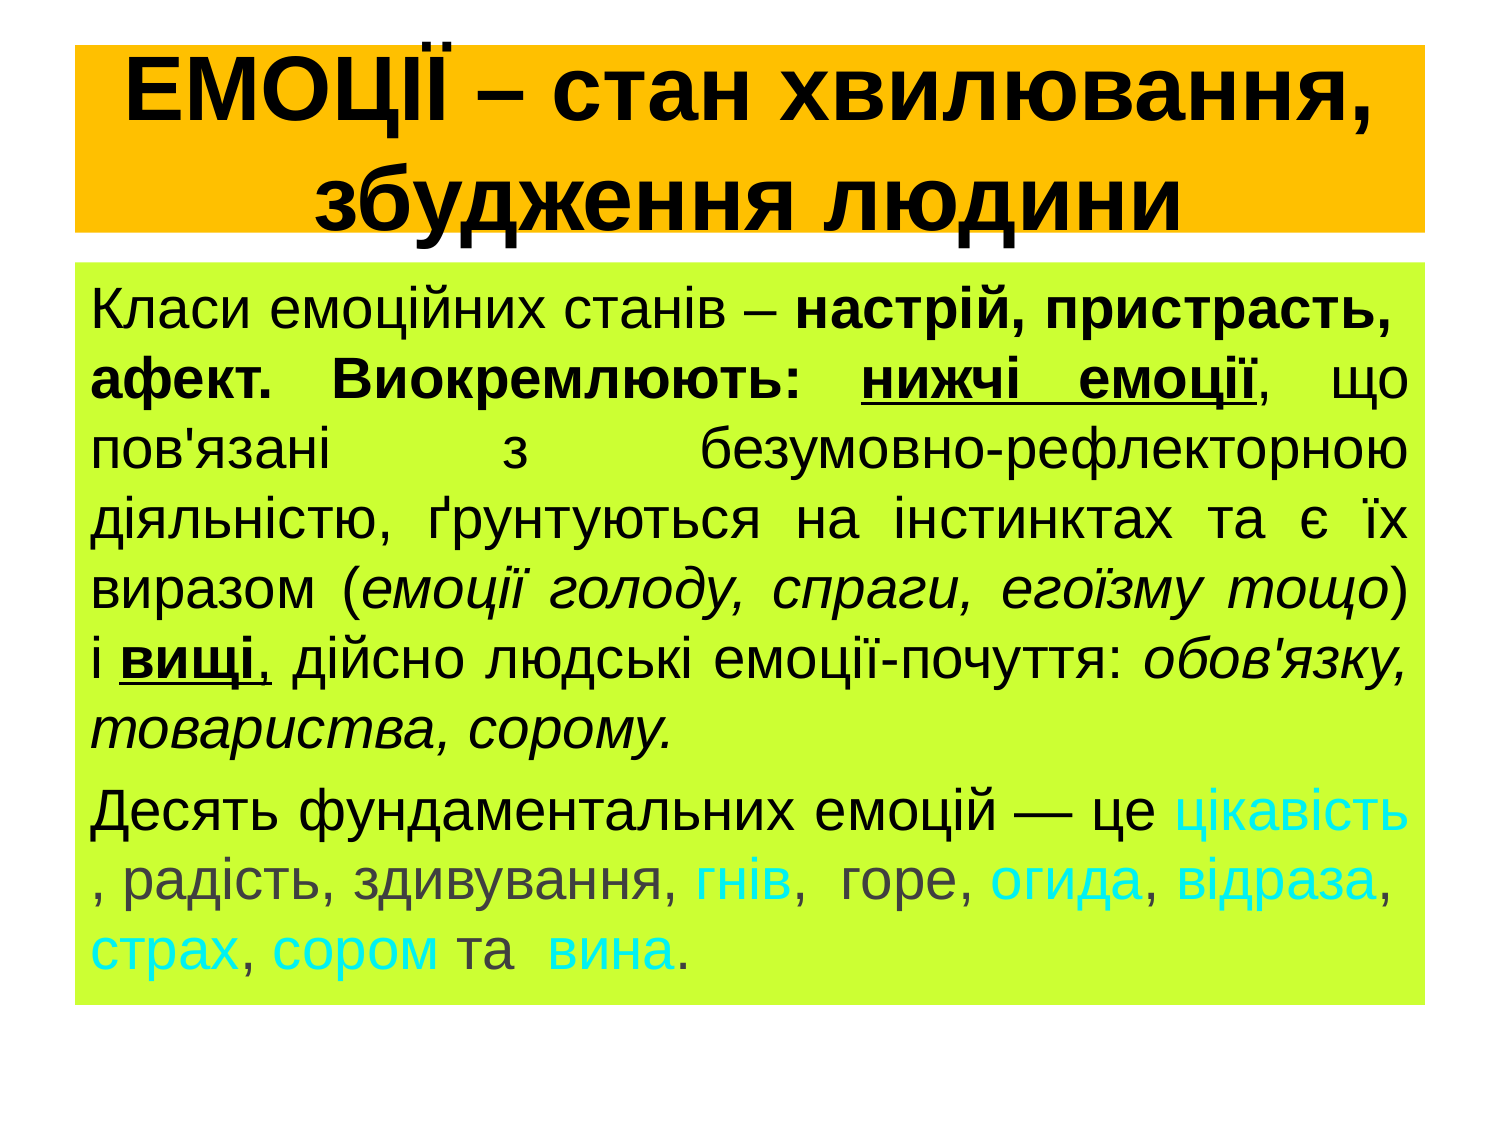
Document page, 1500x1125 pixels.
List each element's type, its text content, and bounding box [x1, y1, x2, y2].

title ЕМОЦІЇ – стан хвилювання, збудження людини [74, 44, 1426, 233]
list Класи емоційних станів – настрій, пристрасть, афект. Виокремлюють: нижчі емоції, що пов'язані з безумовно-рефлекторною діяльністю, ґрунтуються на інстинктах та є їх виразом (емоції голоду, спраги, егоїзму тощо) і вищі, дійсно людські емоції-почуття: обов'язку, товариства, сорому. Десять фундаментальних емоцій — це цікавість, радість, здивування, гнів, горе, огида, відраза, страх, сором та вина. [74, 262, 1426, 1006]
